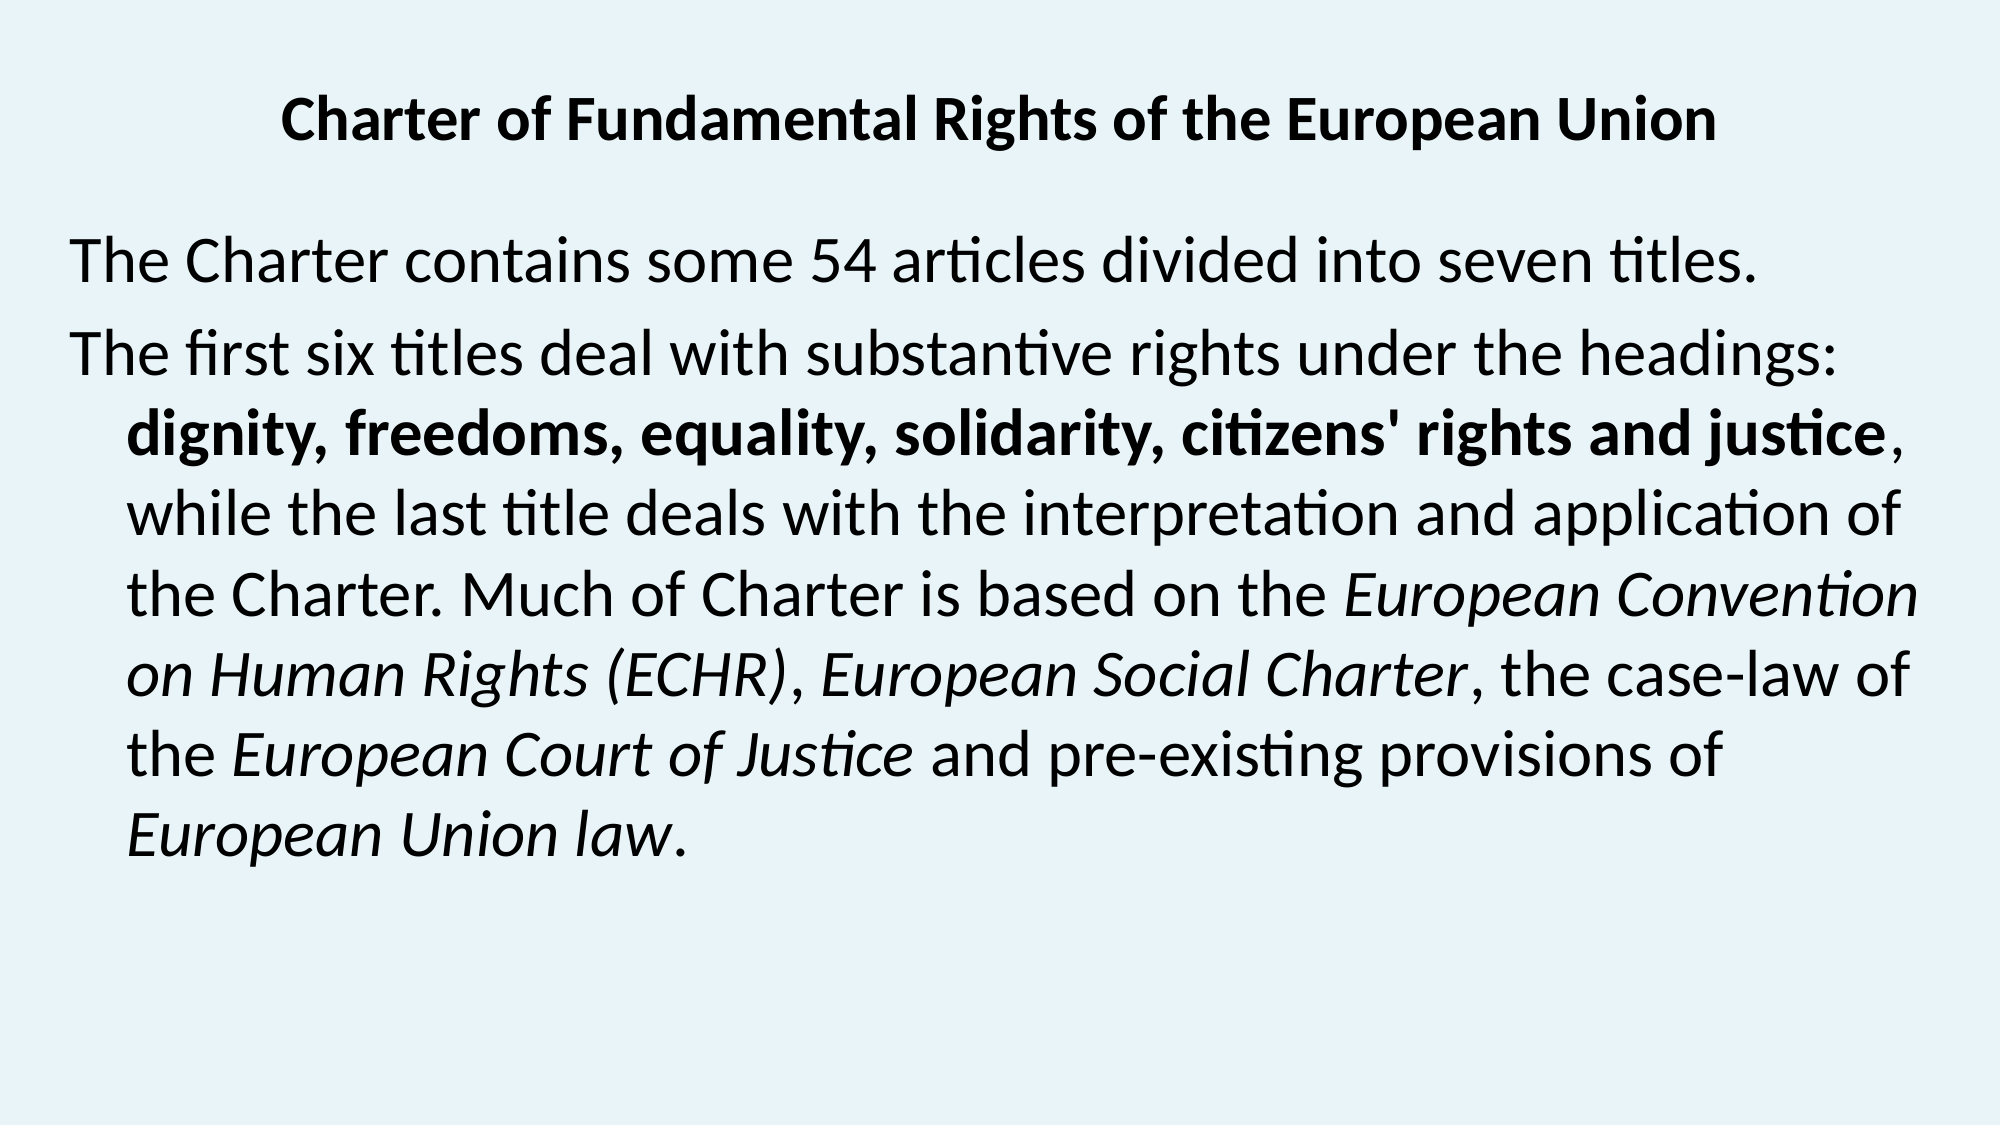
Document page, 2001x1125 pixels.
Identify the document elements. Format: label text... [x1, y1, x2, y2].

list The Charter contains some 54 articles divided into seven titles. The first six titles deal with substantive rights under the headings: dignity, freedoms, equality, solidarity, citizens' rights and justice, while the last title deals with the interpretation and application of the Charter. Much of Charter is based on the European Convention on Human Rights (ECHR), European Social Charter, the case-law of the European Court of Justice and pre-existing provisions of European Union law. [55, 208, 1957, 1094]
title Charter of Fundamental Rights of the European Union [249, 45, 1750, 185]
